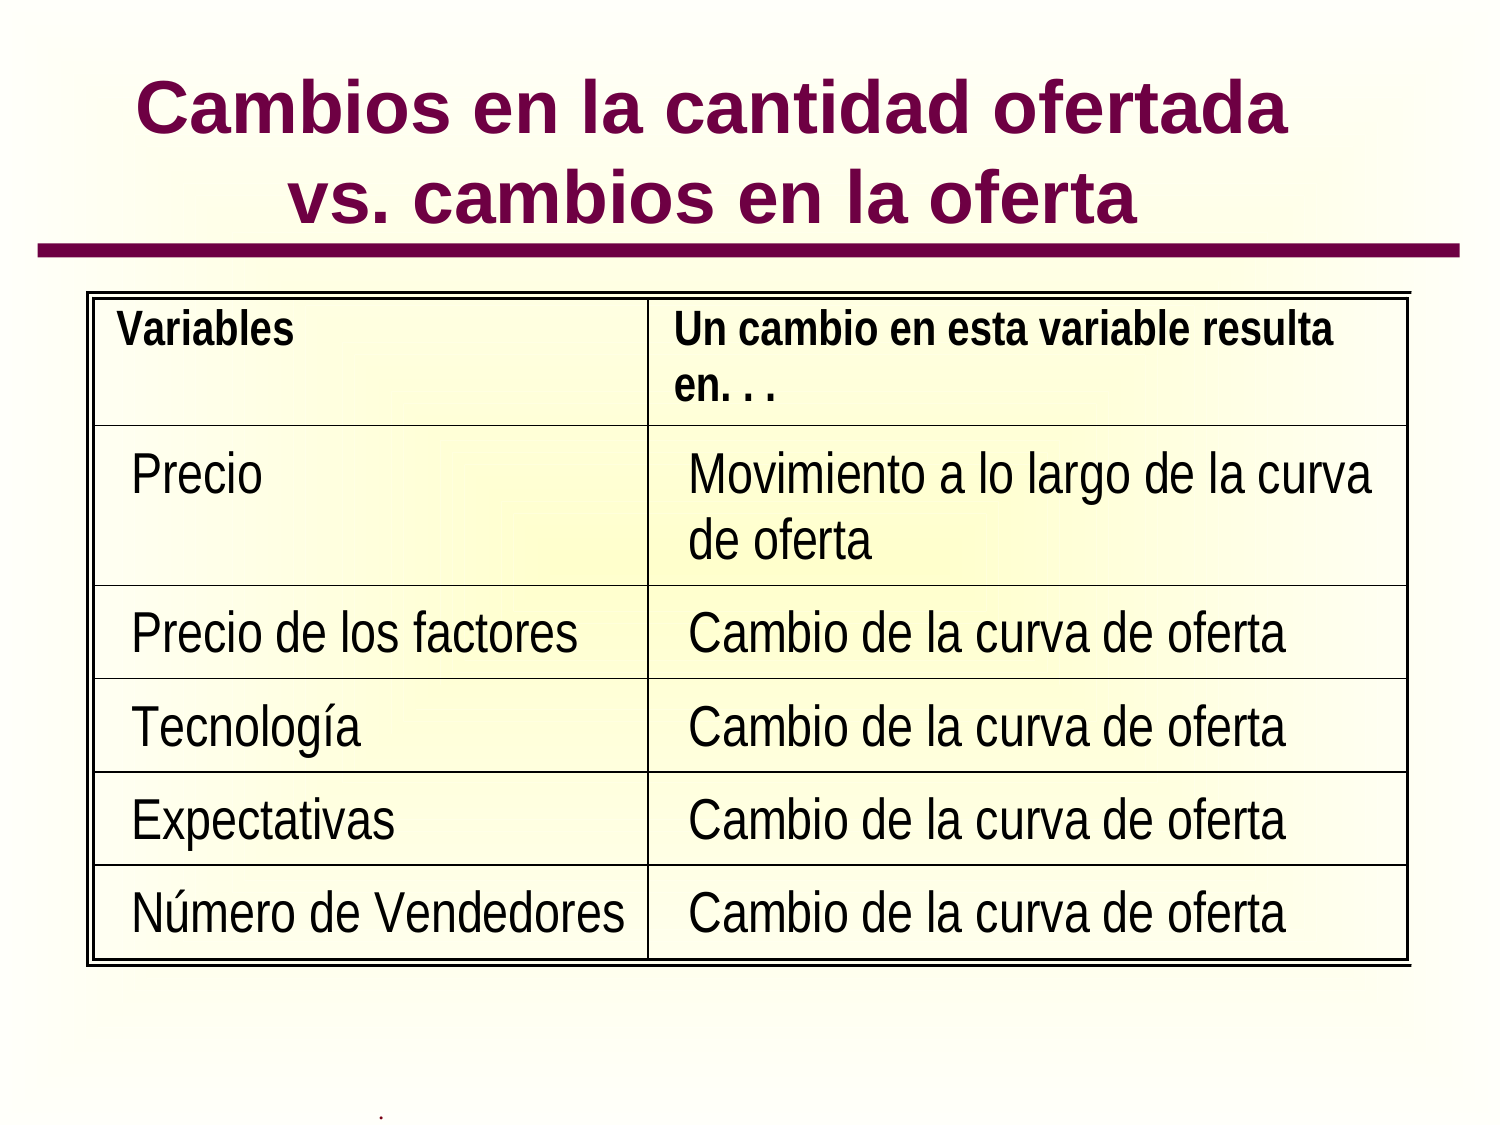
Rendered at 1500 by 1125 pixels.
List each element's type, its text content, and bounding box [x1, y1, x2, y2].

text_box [71, 290, 1412, 1107]
title Cambios en la cantidad ofertada vs. cambios en la oferta [74, 54, 1351, 243]
text_box [37, 243, 1460, 258]
